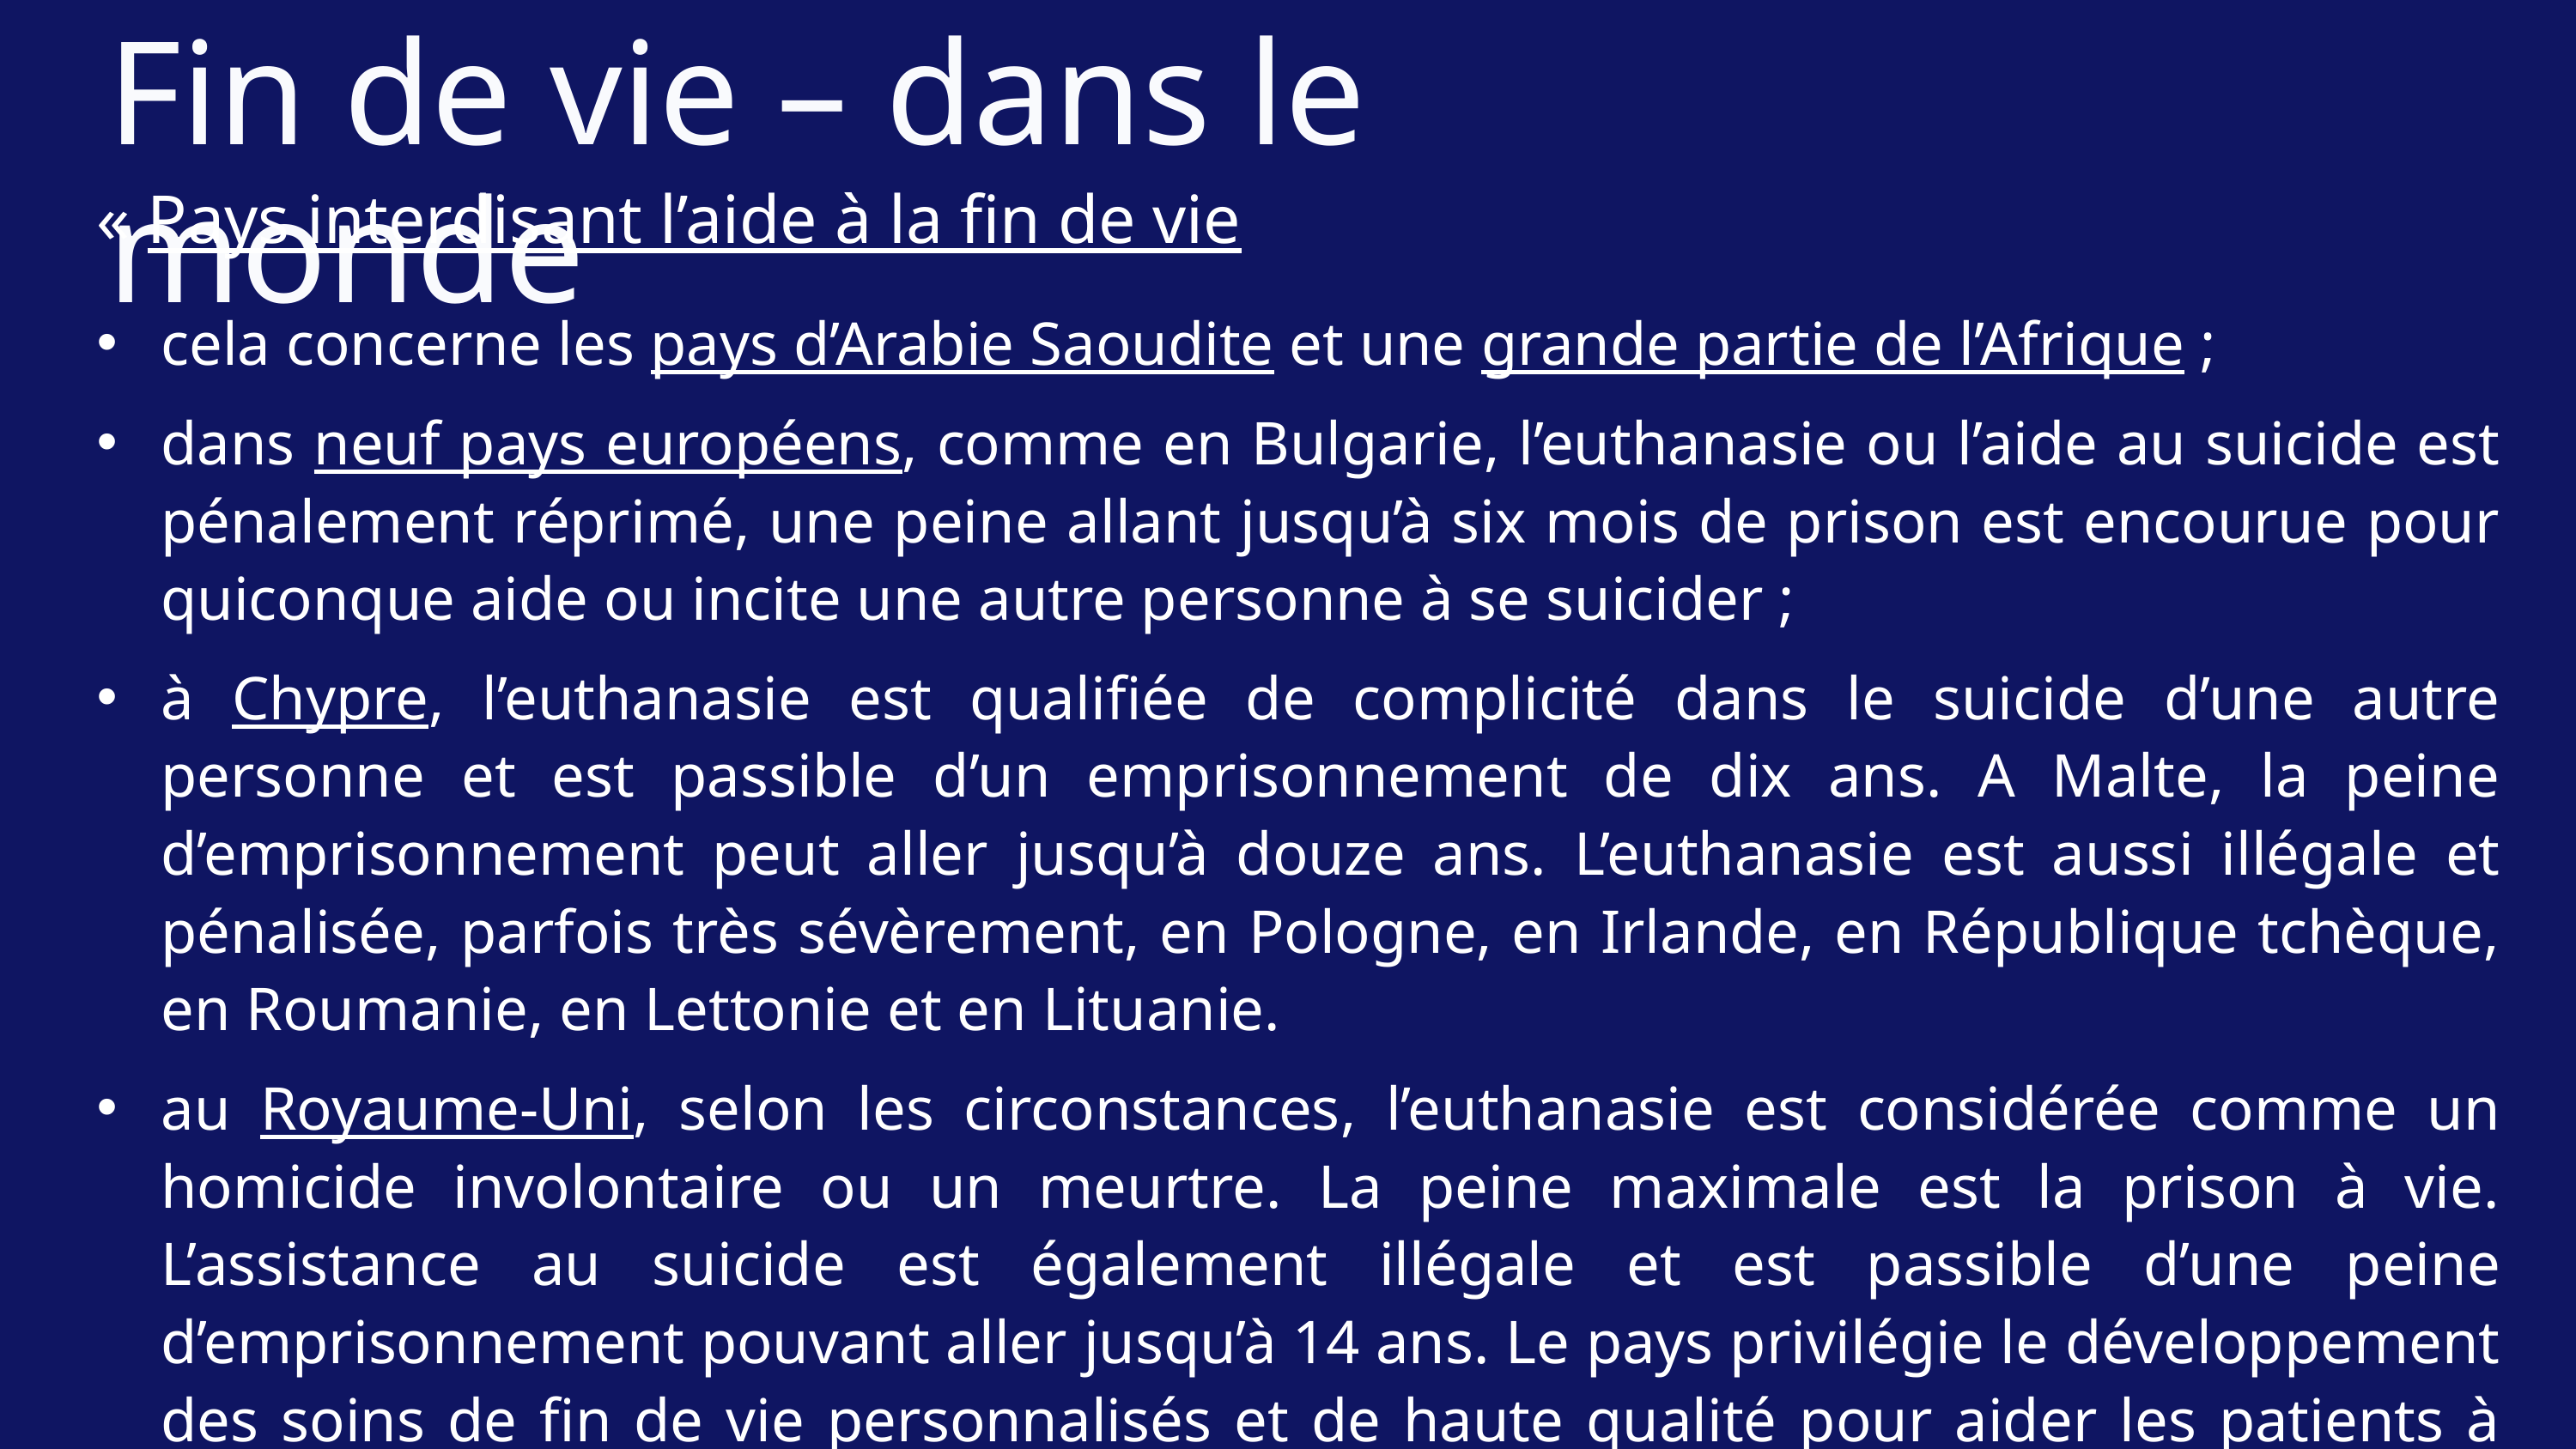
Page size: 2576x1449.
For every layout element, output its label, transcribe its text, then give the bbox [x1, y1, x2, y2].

text_box « Pays interdisant l’aide à la fin de vie cela concerne les pays d’Arabie Saoudite et une grande partie de l’Afrique ; dans neuf pays européens, comme en Bulgarie, l’euthanasie ou l’aide au suicide est pénalement réprimé, une peine allant jusqu’à six mois de prison est encourue pour quiconque aide ou incite une autre personne à se suicider ; à Chypre, l’euthanasie est qualifiée de complicité dans le suicide d’une autre personne et est passible d’un emprisonnement de dix ans. A Malte, la peine d’emprisonnement peut aller jusqu’à douze ans. L’euthanasie est aussi illégale et pénalisée, parfois très sévèrement, en Pologne, en Irlande, en République tchèque, en Roumanie, en Lettonie et en Lituanie. au Royaume-Uni, selon les circonstances, l’euthanasie est considérée comme un homicide involontaire ou un meurtre. La peine maximale est la prison à vie. L’assistance au suicide est également illégale et est passible d’une peine d’emprisonnement pouvant aller jusqu’à 14 ans. Le pays privilégie le développement des soins de fin de vie personnalisés et de haute qualité pour aider les patients à vivre aussi bien que possible jusqu’à leur mort ». Page dédiée sur le site de l’ASFE [96, 177, 2501, 1449]
text_box Fin de vie – dans le monde [107, 15, 1803, 177]
